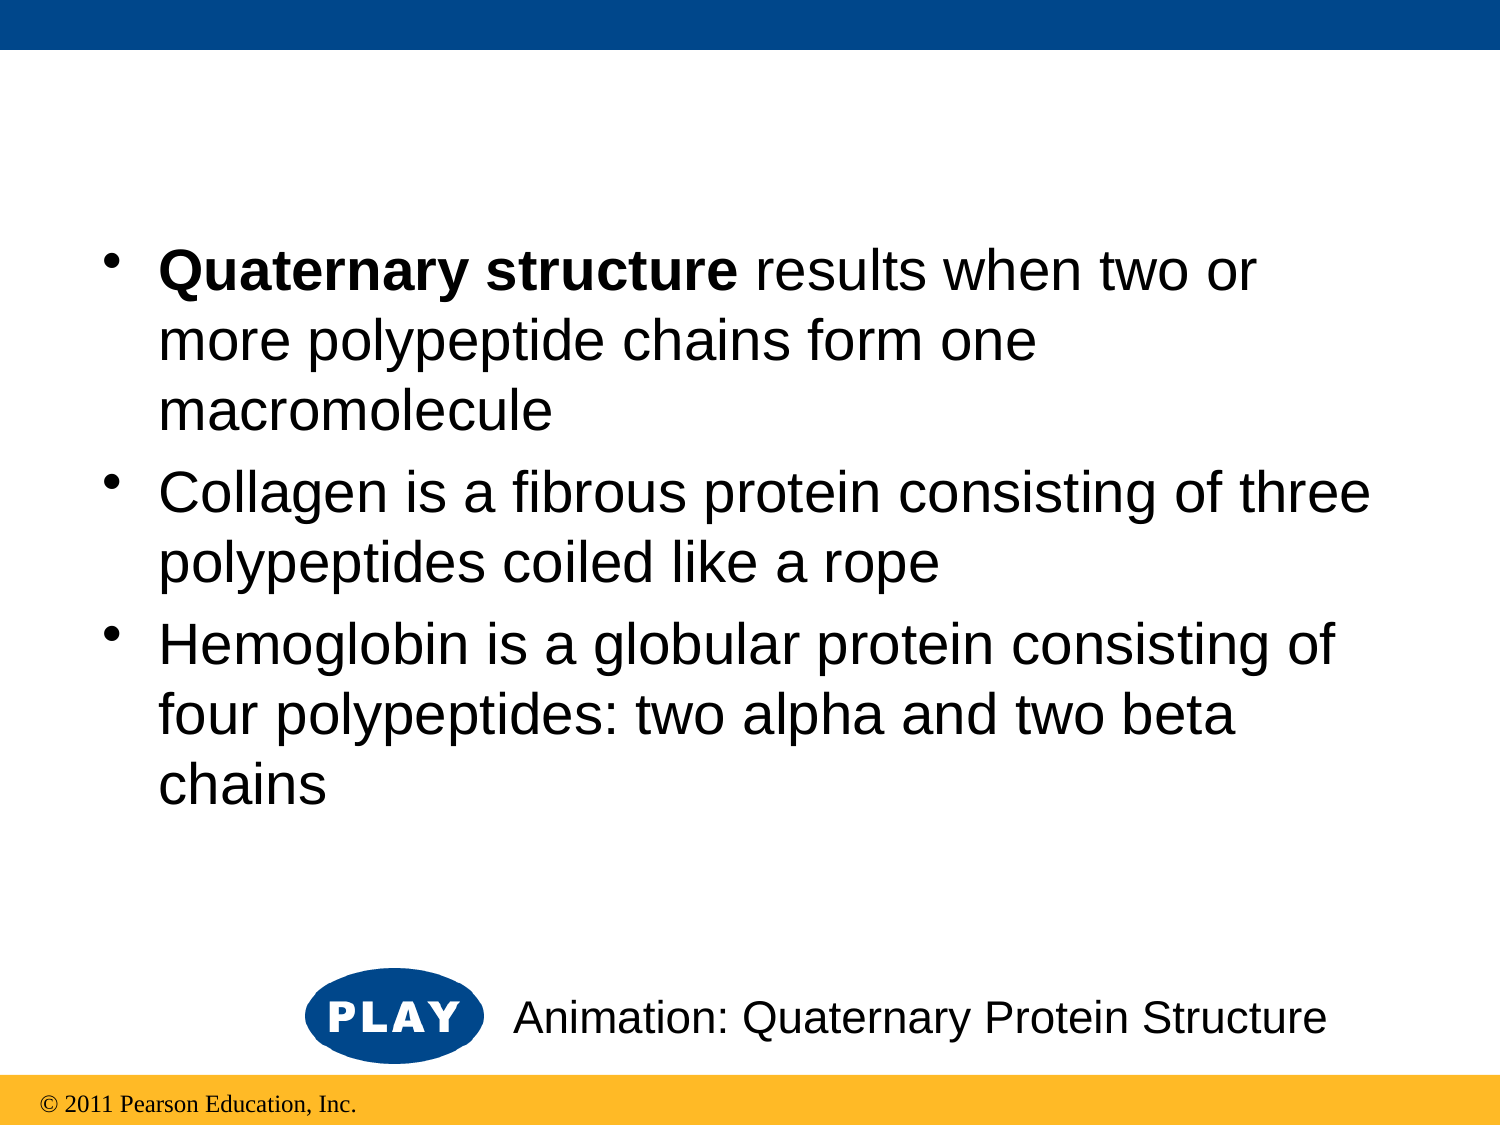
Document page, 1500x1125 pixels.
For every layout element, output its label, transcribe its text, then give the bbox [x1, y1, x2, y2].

text_box Animation: Quaternary Protein Structure [498, 980, 1353, 1051]
text_box [0, 0, 1500, 50]
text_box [0, 1074, 1500, 1125]
list Quaternary structure results when two or more polypeptide chains form one macromolecule Collagen is a fibrous protein consisting of three polypeptides coiled like a rope Hemoglobin is a globular protein consisting of four polypeptides: two alpha and two beta chains [87, 224, 1413, 939]
picture [299, 962, 489, 1067]
